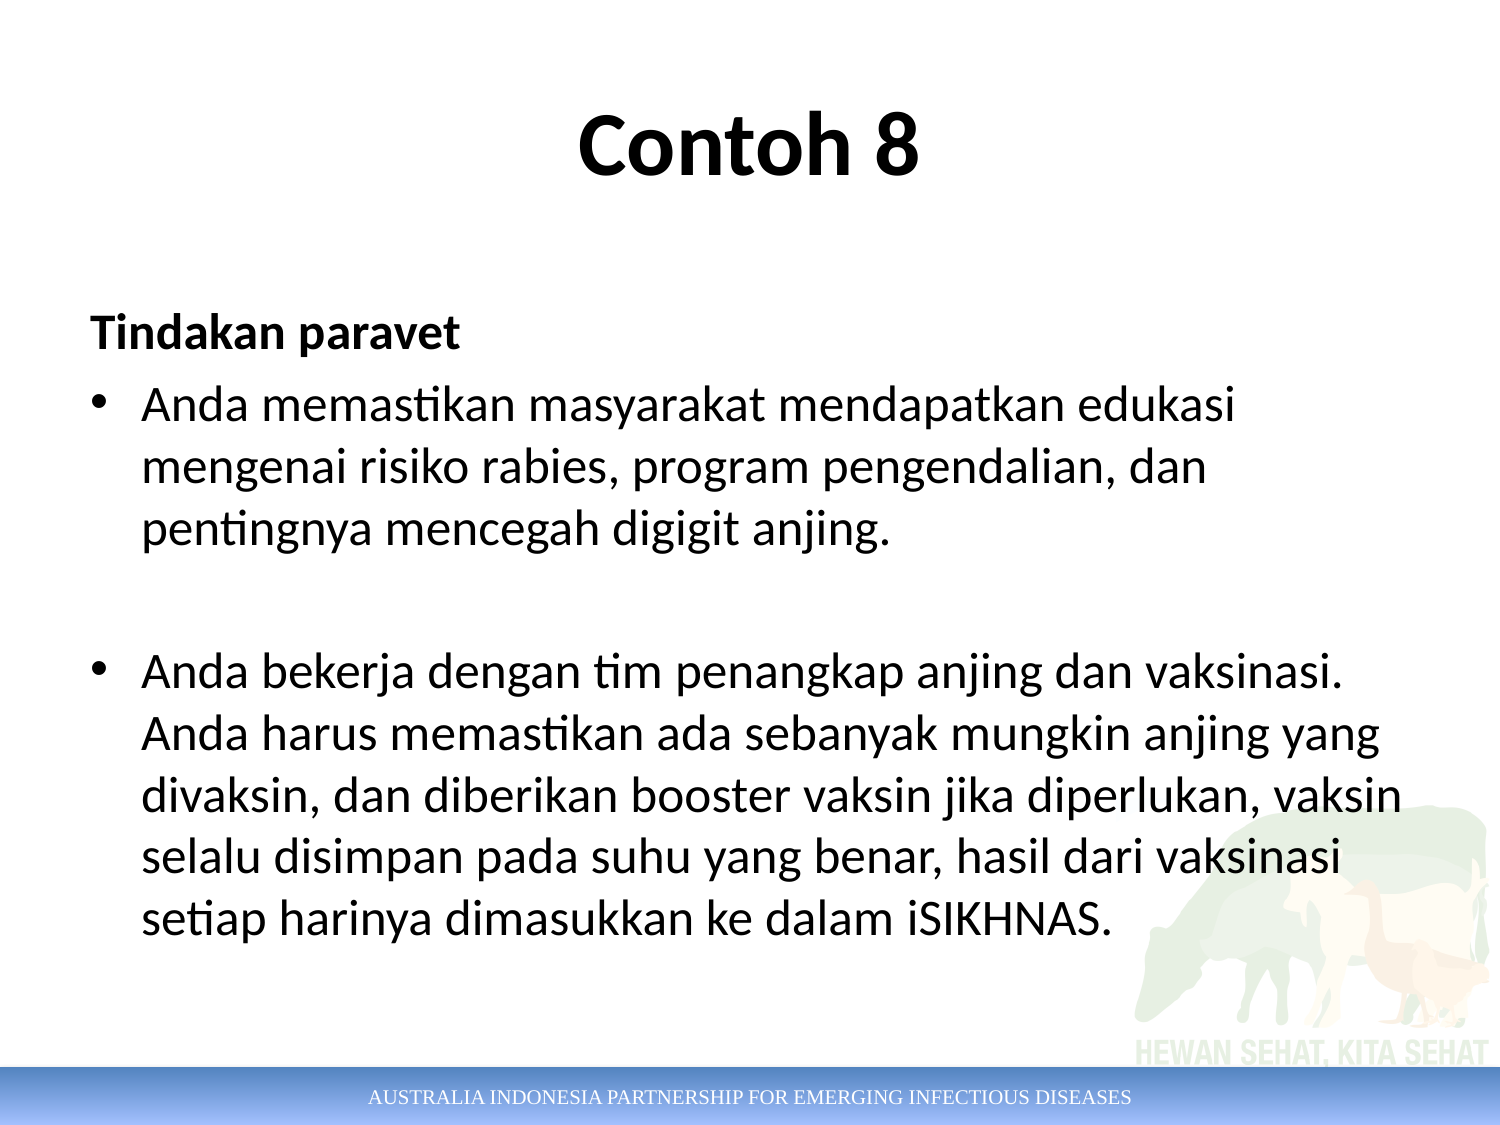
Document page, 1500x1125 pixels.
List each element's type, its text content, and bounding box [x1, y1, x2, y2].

title Contoh 8 [75, 45, 1425, 233]
list Tindakan paravet Anda memastikan masyarakat mendapatkan edukasi mengenai risiko rabies, program pengendalian, dan pentingnya mencegah digigit anjing. Anda bekerja dengan tim penangkap anjing dan vaksinasi. Anda harus memastikan ada sebanyak mungkin anjing yang divaksin, dan diberikan booster vaksin jika diperlukan, vaksin selalu disimpan pada suhu yang benar, hasil dari vaksinasi setiap harinya dimasukkan ke dalam iSIKHNAS. [75, 290, 1425, 1005]
